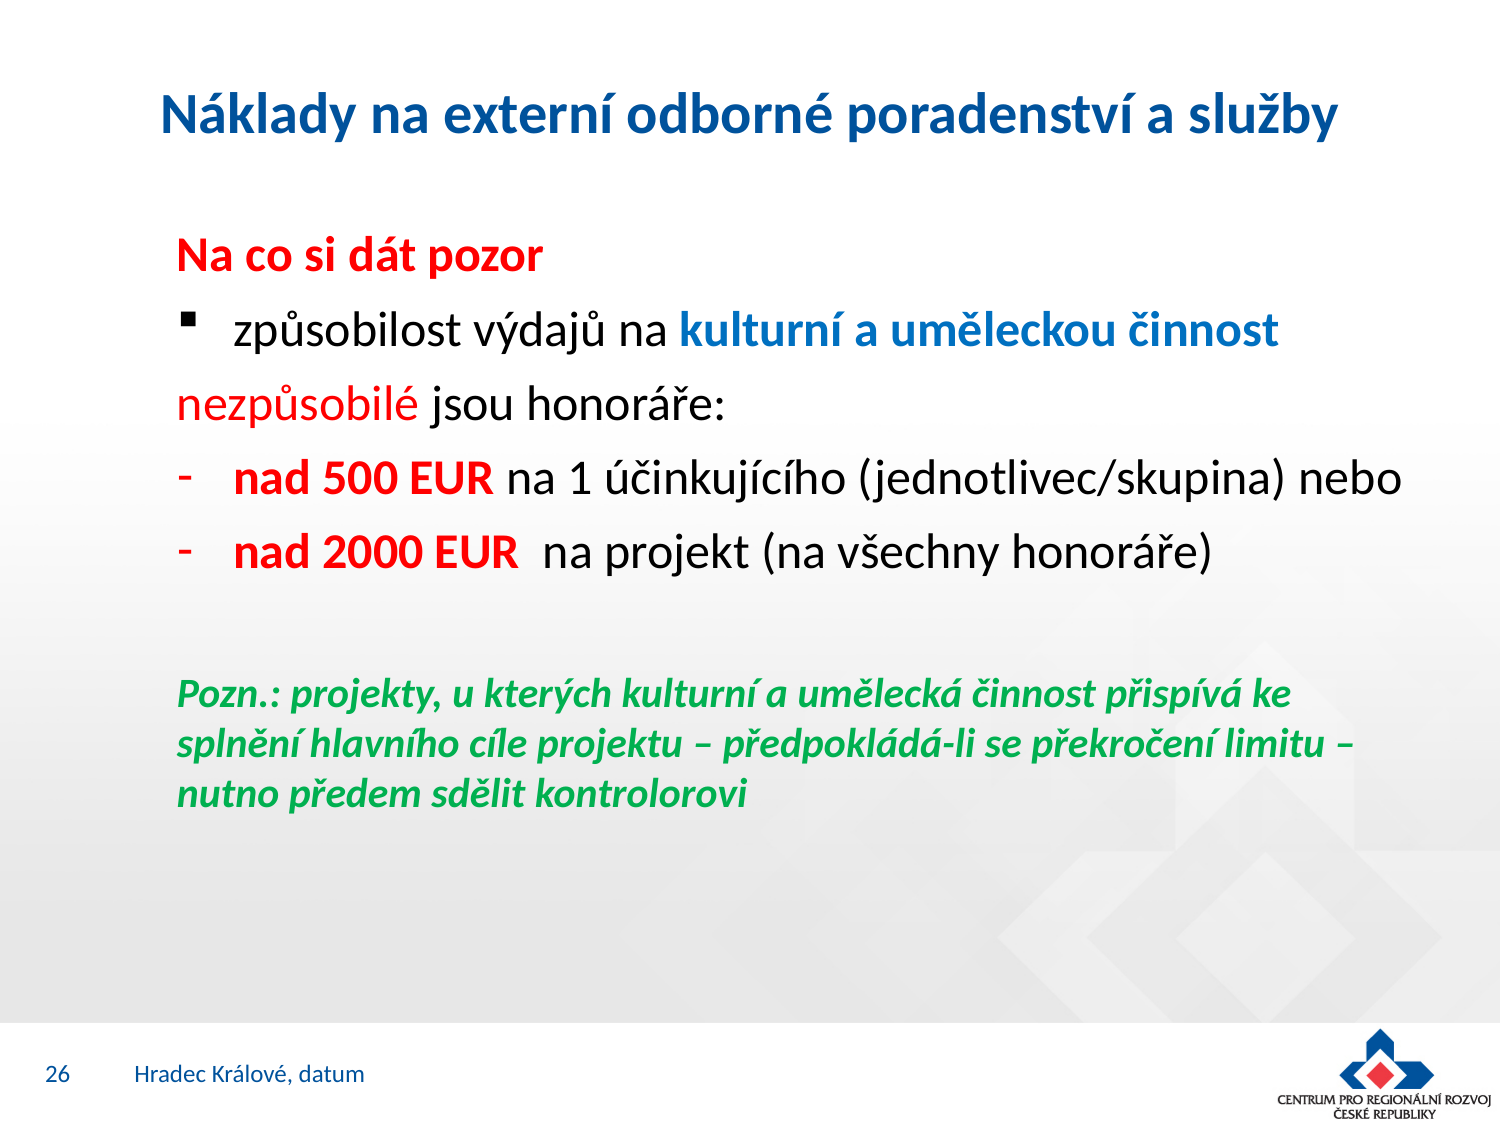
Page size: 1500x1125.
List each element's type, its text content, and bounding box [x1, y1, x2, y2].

title Náklady na externí odborné poradenství a služby [75, 42, 1425, 178]
slide_number 26 [30, 1042, 113, 1103]
footer Hradec Králové, datum [119, 1042, 988, 1103]
picture [0, 0, 1500, 1125]
list Na co si dát pozor způsobilost výdajů na kulturní a uměleckou činnost nezpůsobilé jsou honoráře: nad 500 EUR na 1 účinkujícího (jednotlivec/skupina) nebo nad 2000 EUR na projekt (na všechny honoráře) Pozn.: projekty, u kterých kulturní a umělecká činnost přispívá ke splnění hlavního cíle projektu – předpokládá-li se překročení limitu – nutno předem sdělit kontrolorovi [161, 214, 1425, 1005]
